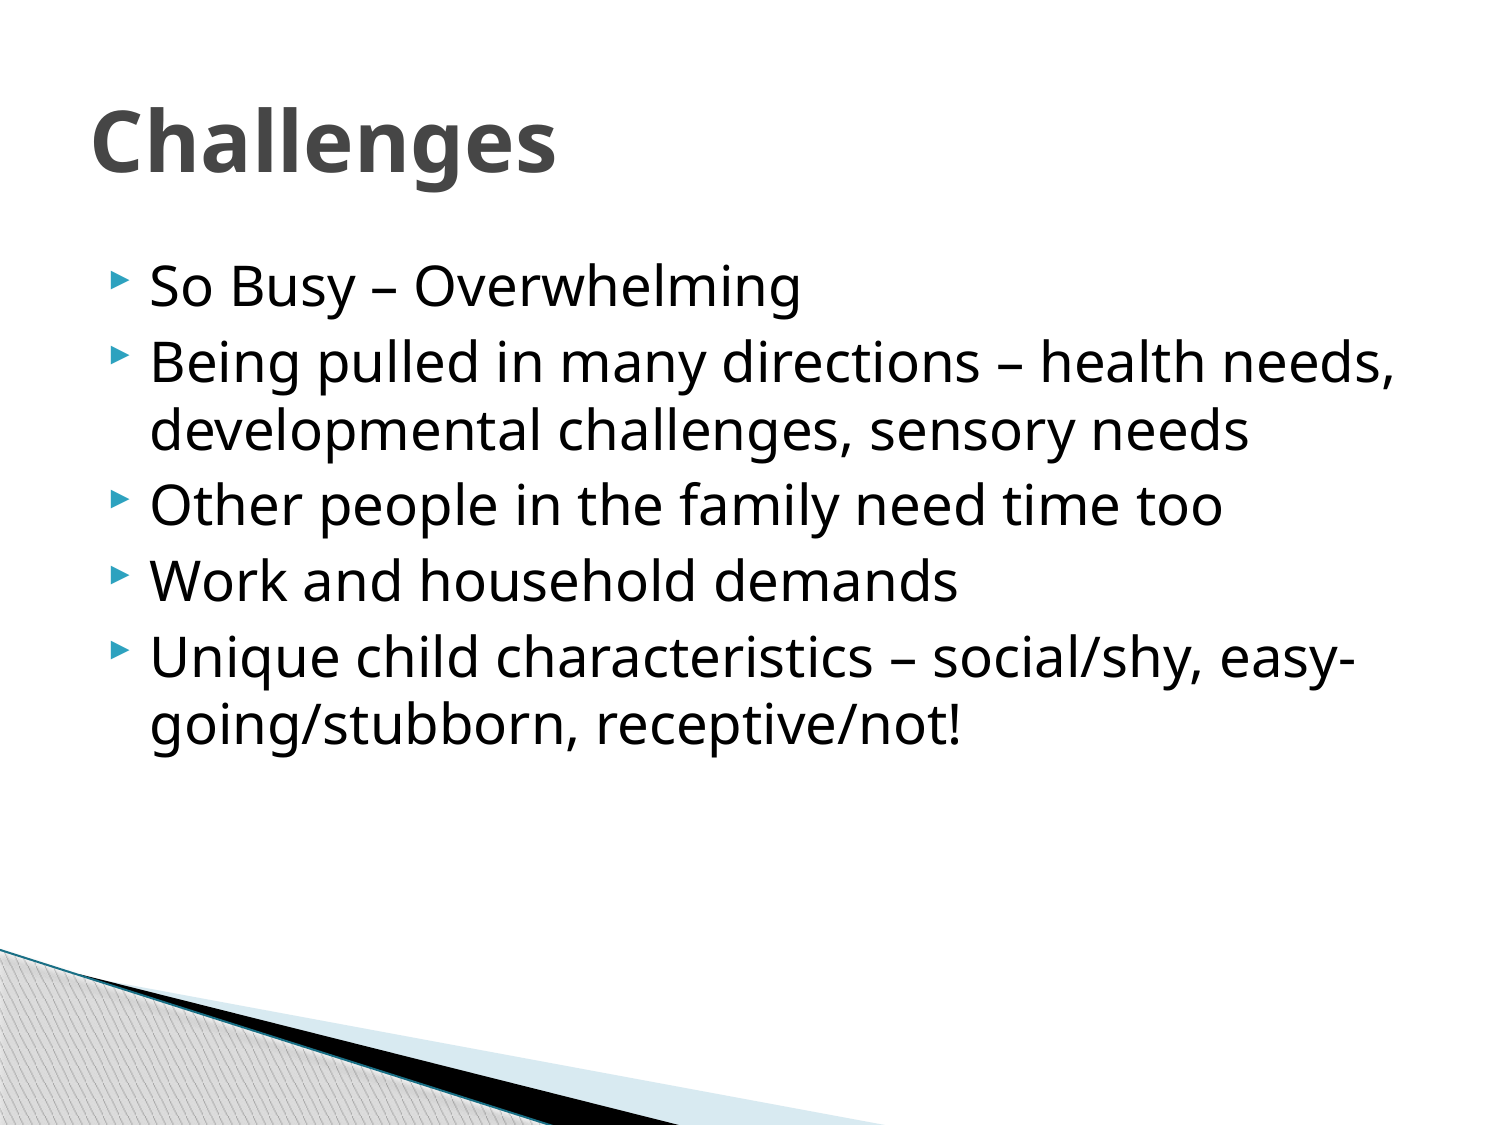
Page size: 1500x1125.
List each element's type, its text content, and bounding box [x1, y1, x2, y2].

list So Busy – Overwhelming Being pulled in many directions – health needs, developmental challenges, sensory needs Other people in the family need time too Work and household demands Unique child characteristics – social/shy, easy-going/stubborn, receptive/not! [75, 243, 1425, 986]
title Challenges [75, 45, 1425, 233]
